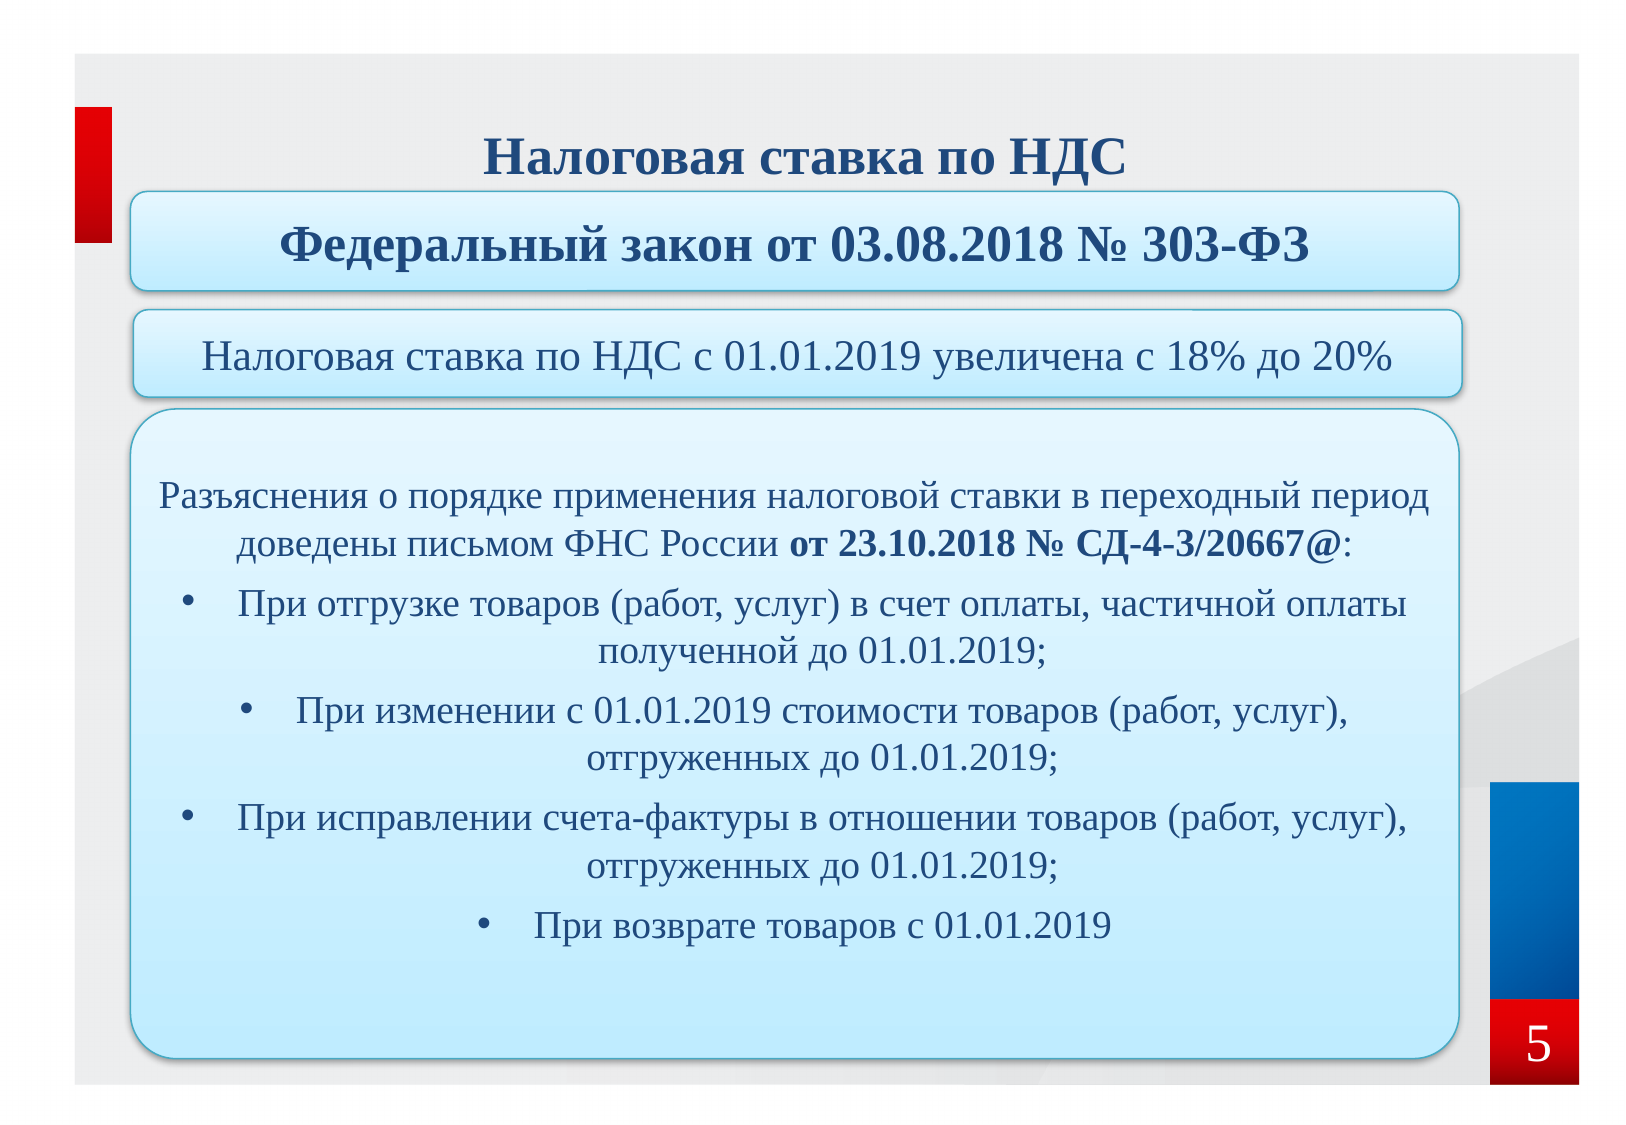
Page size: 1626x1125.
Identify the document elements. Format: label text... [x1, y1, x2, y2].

text_box Федеральный закон от 03.08.2018 № 303-ФЗ [129, 190, 1460, 292]
picture [0, 0, 1625, 1125]
text_box Налоговая ставка по НДС с 01.01.2019 увеличена с 18% до 20% [132, 308, 1463, 398]
text_box Налоговая ставка по НДС [133, 113, 1480, 194]
text_box 5 [1497, 999, 1581, 1080]
text_box Разъяснения о порядке применения налоговой ставки в переходный период доведены письмом ФНС России от 23.10.2018 № СД-4-3/20667@: При отгрузке товаров (работ, услуг) в счет оплаты, частичной оплаты полученной до 01.01.2019; При изменении с 01.01.2019 стоимости товаров (работ, услуг), отгруженных до 01.01.2019; При исправлении счета-фактуры в отношении товаров (работ, услуг), отгруженных до 01.01.2019; При возврате товаров с 01.01.2019 [129, 408, 1460, 1060]
